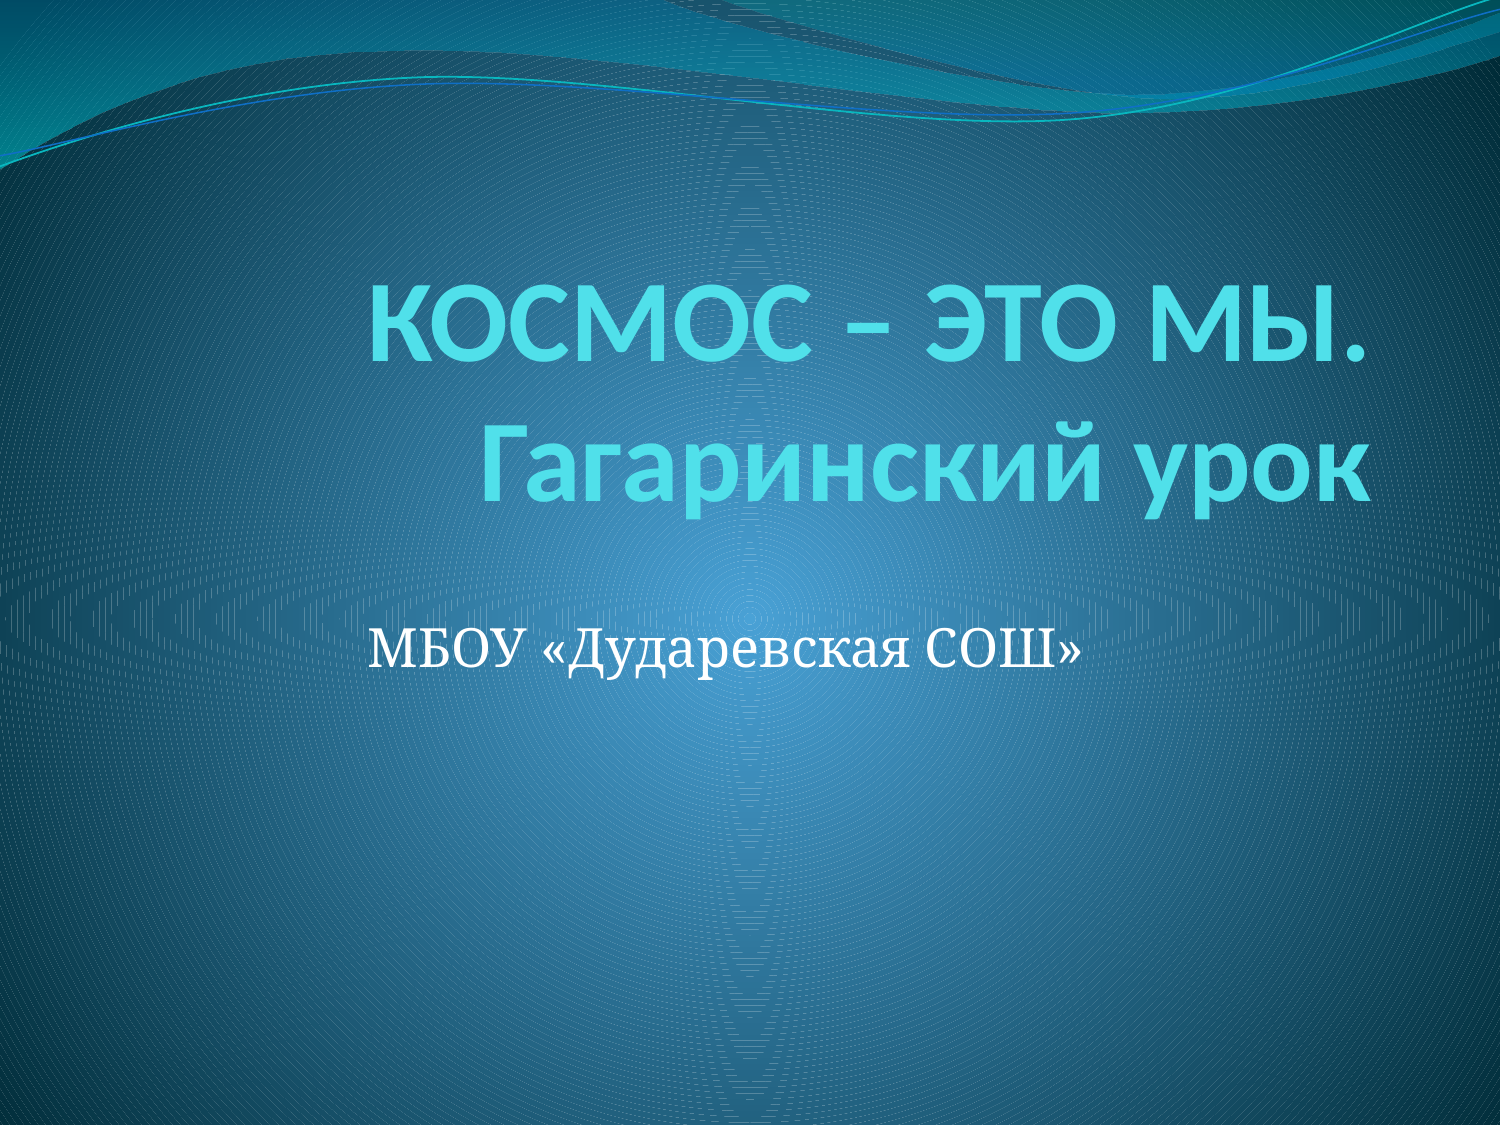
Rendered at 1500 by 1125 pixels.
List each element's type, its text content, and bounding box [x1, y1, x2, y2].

title КОСМОС – ЭТО МЫ. Гагаринский урок [87, 224, 1376, 525]
subtitle МБОУ «Дударевская СОШ» [87, 529, 1376, 818]
